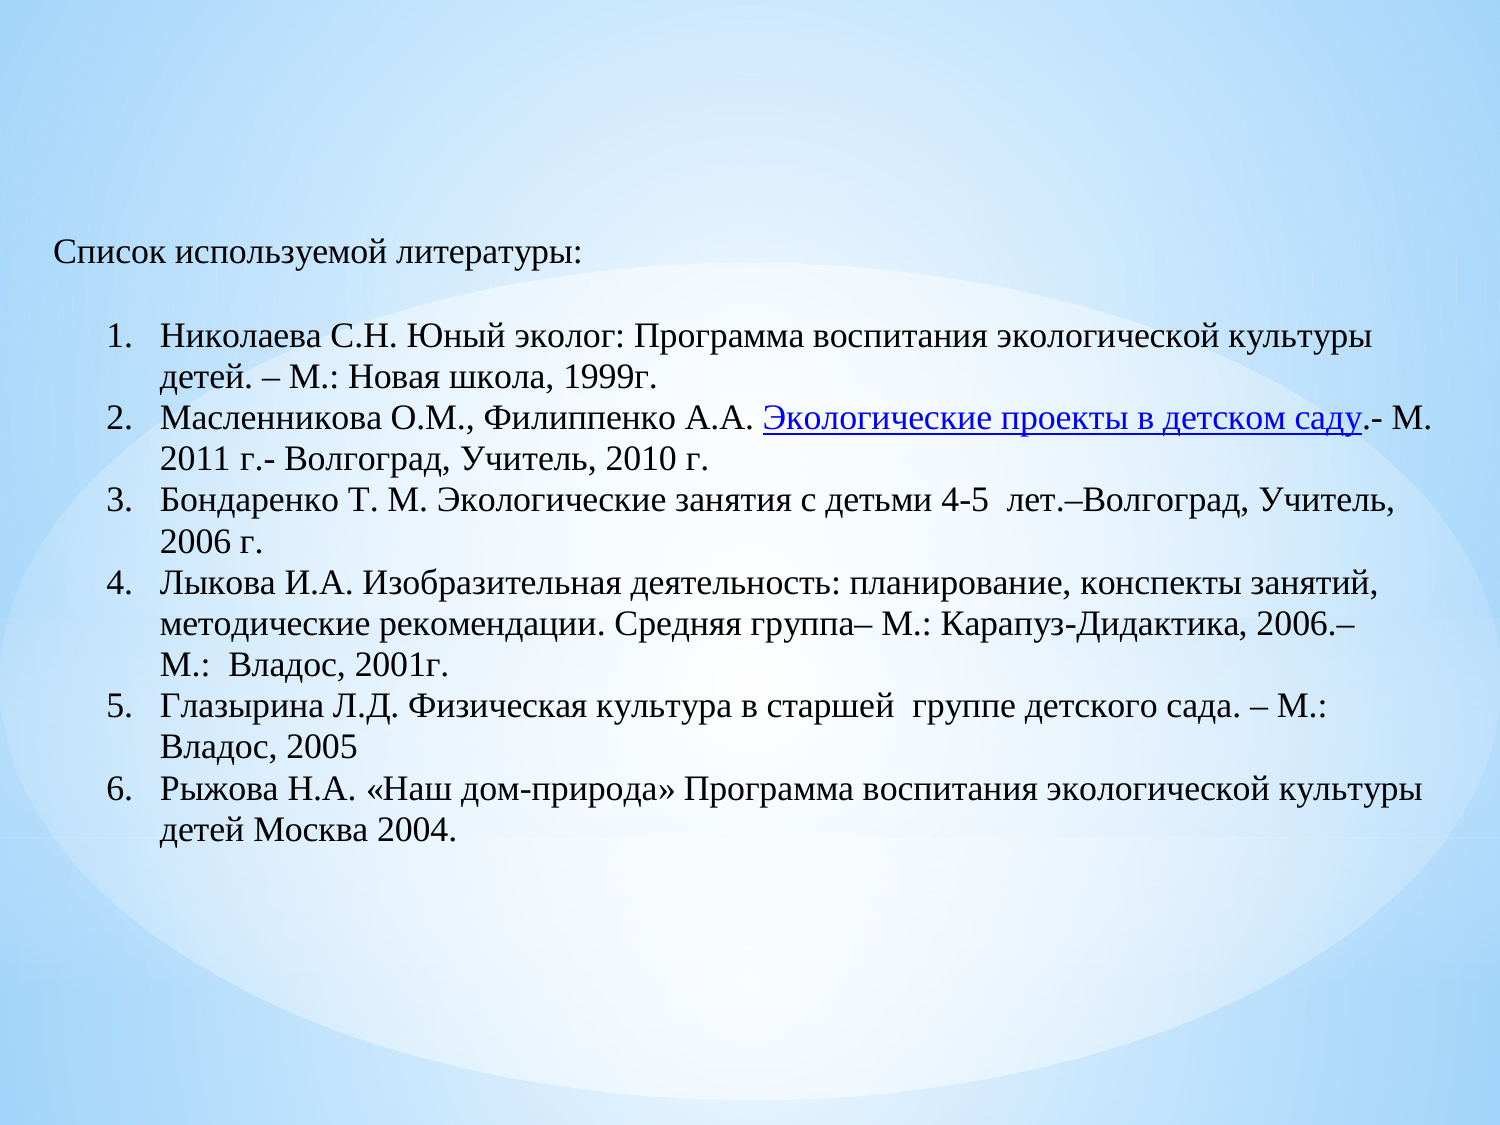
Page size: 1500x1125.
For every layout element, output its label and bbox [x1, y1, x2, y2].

picture [52, 231, 1450, 893]
